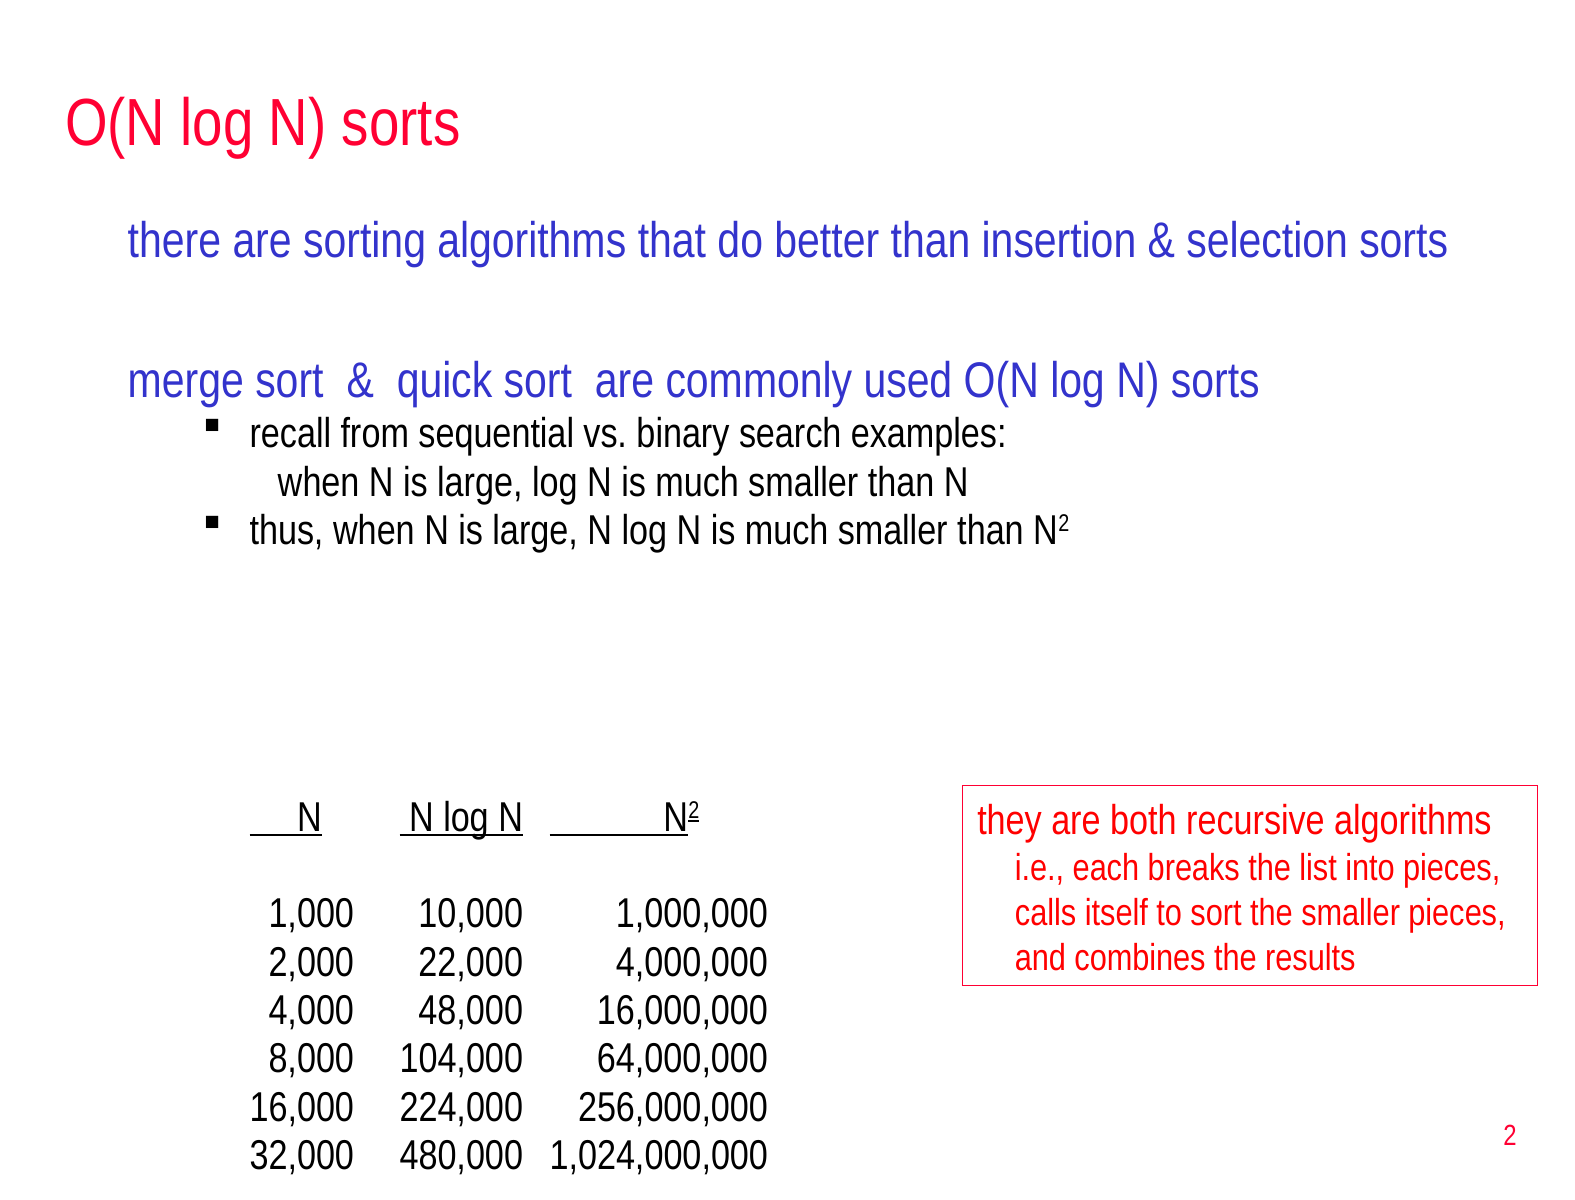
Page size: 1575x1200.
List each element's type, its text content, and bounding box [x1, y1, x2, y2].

text_box they are both recursive algorithms i.e., each breaks the list into pieces, calls itself to sort the smaller pieces, and combines the results [962, 785, 1538, 986]
slide_number 2 [1203, 1092, 1532, 1174]
list there are sorting algorithms that do better than insertion & selection sorts merge sort & quick sort are commonly used O(N log N) sorts recall from sequential vs. binary search examples: when N is large, log N is much smaller than N thus, when N is large, N log N is much smaller than N2 N N log N N2 1,000 10,000 1,000,000 2,000 22,000 4,000,000 4,000 48,000 16,000,000 8,000 104,000 64,000,000 16,000 224,000 256,000,000 32,000 480,000 1,024,000,000 [112, 200, 1541, 1088]
title O(N log N) sorts [50, 62, 1538, 175]
